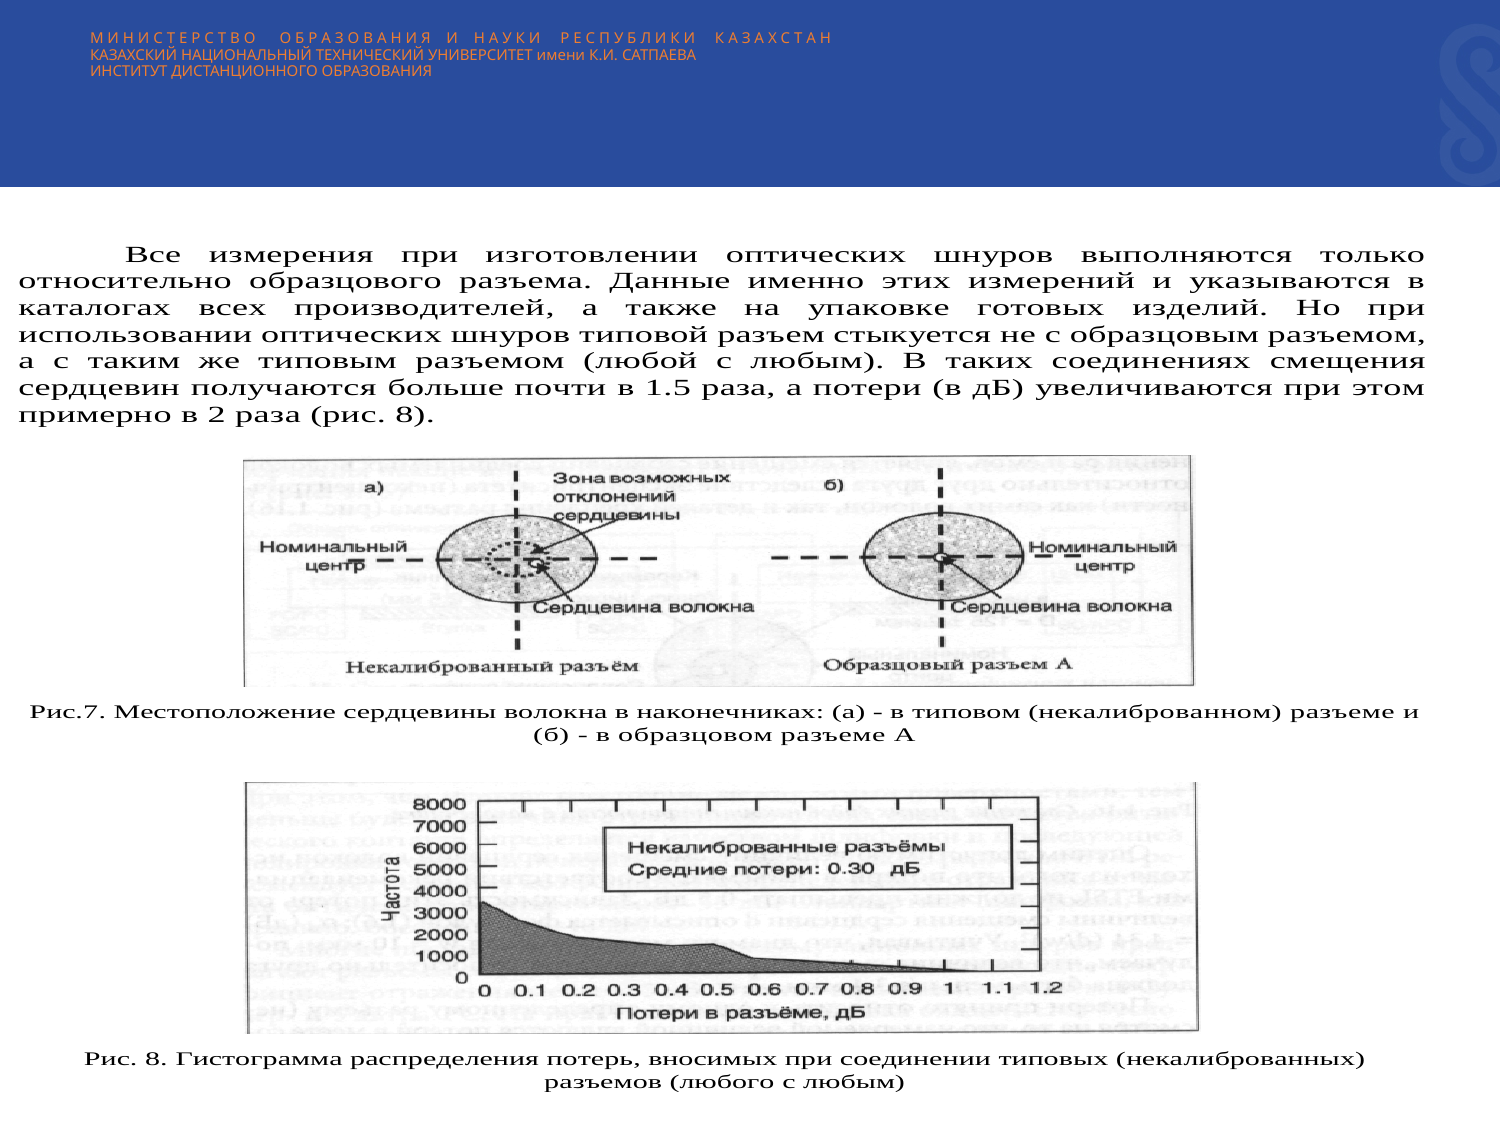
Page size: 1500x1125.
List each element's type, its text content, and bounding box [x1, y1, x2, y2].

title М И Н И С Т Е Р С Т В О О Б Р А З О В А Н И Я И Н А У К И Р Е С П У Б Л И К И К А З А Х С Т А Н КАЗАХСКИЙ НАЦИОНАЛЬНЫЙ ТЕХНИЧЕСКИЙ УНИВЕРСИТЕТ имени К.И. САТПАЕВА ИНСТИТУТ ДИСТАНЦИОННОГО ОБРАЗОВАНИЯ [75, 23, 1425, 106]
picture [0, 0, 1500, 1125]
